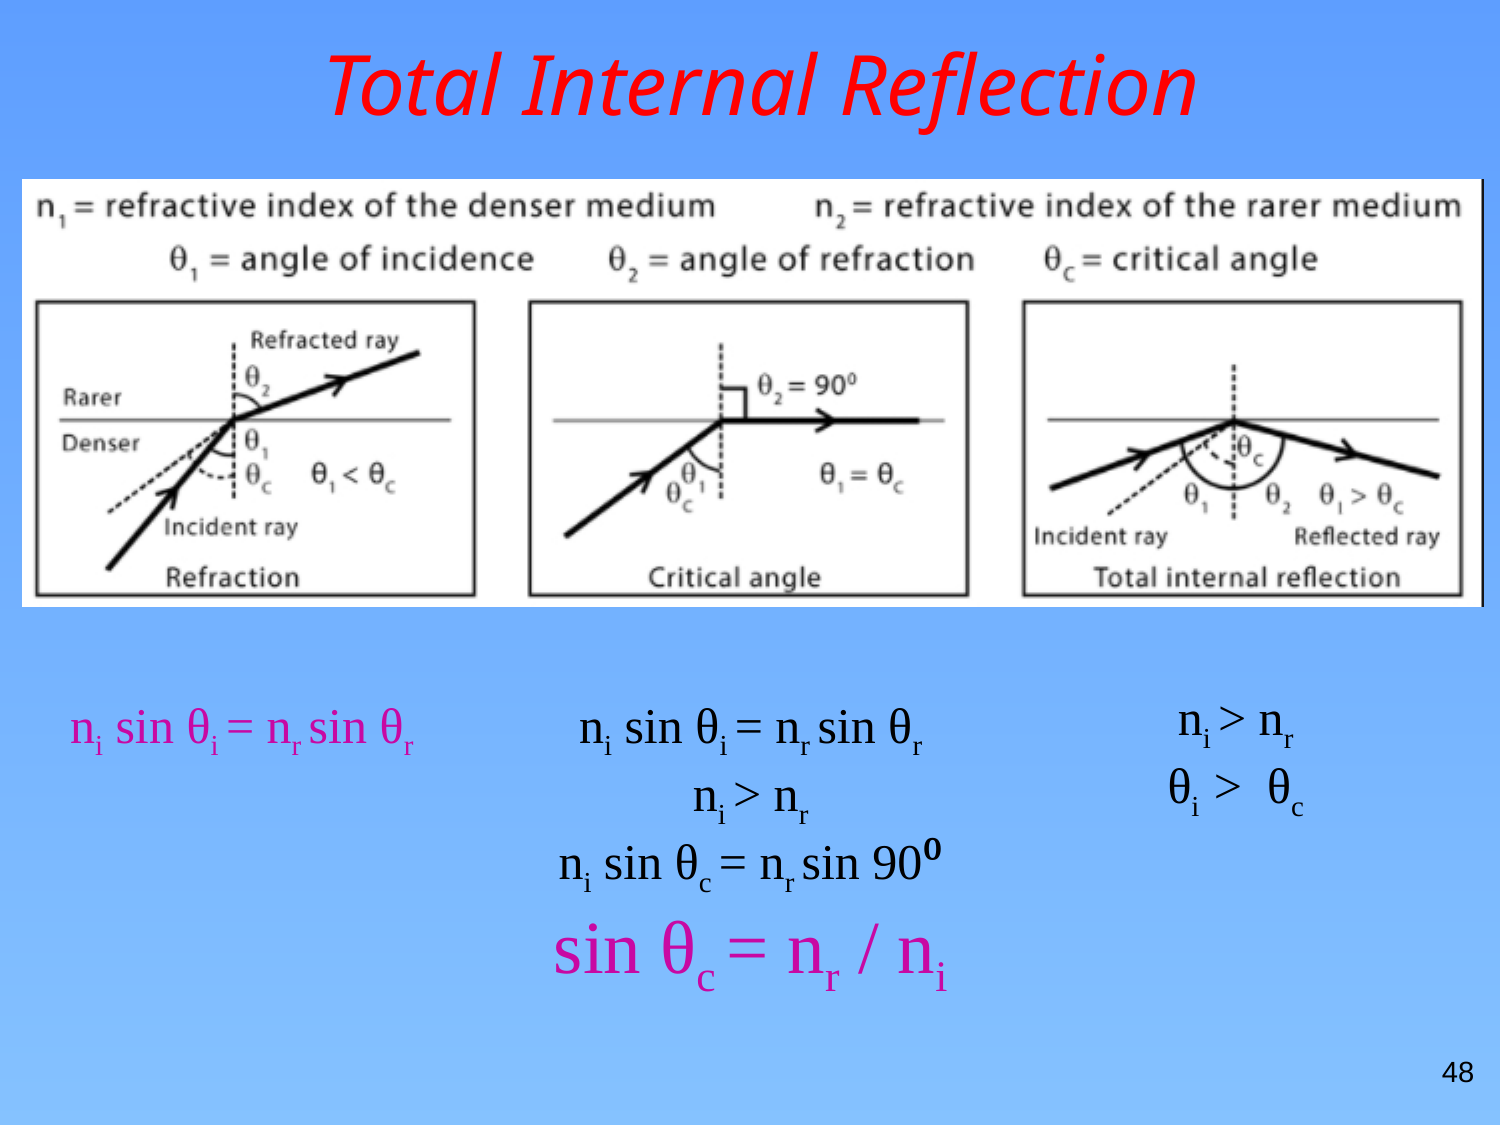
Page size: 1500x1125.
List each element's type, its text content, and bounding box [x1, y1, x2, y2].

picture [22, 178, 1484, 607]
text_box ni > nr θi > θc [1117, 678, 1355, 830]
title Total Internal Reflection [123, 39, 1399, 126]
text_box ni sin θi = nr sin θr [22, 685, 474, 769]
slide_number 48 [1176, 1046, 1490, 1122]
text_box ni sin θi = nr sin θr ni > nr ni sin θc = nr sin 90⁰ sin θc = nr / ni [534, 685, 968, 1068]
